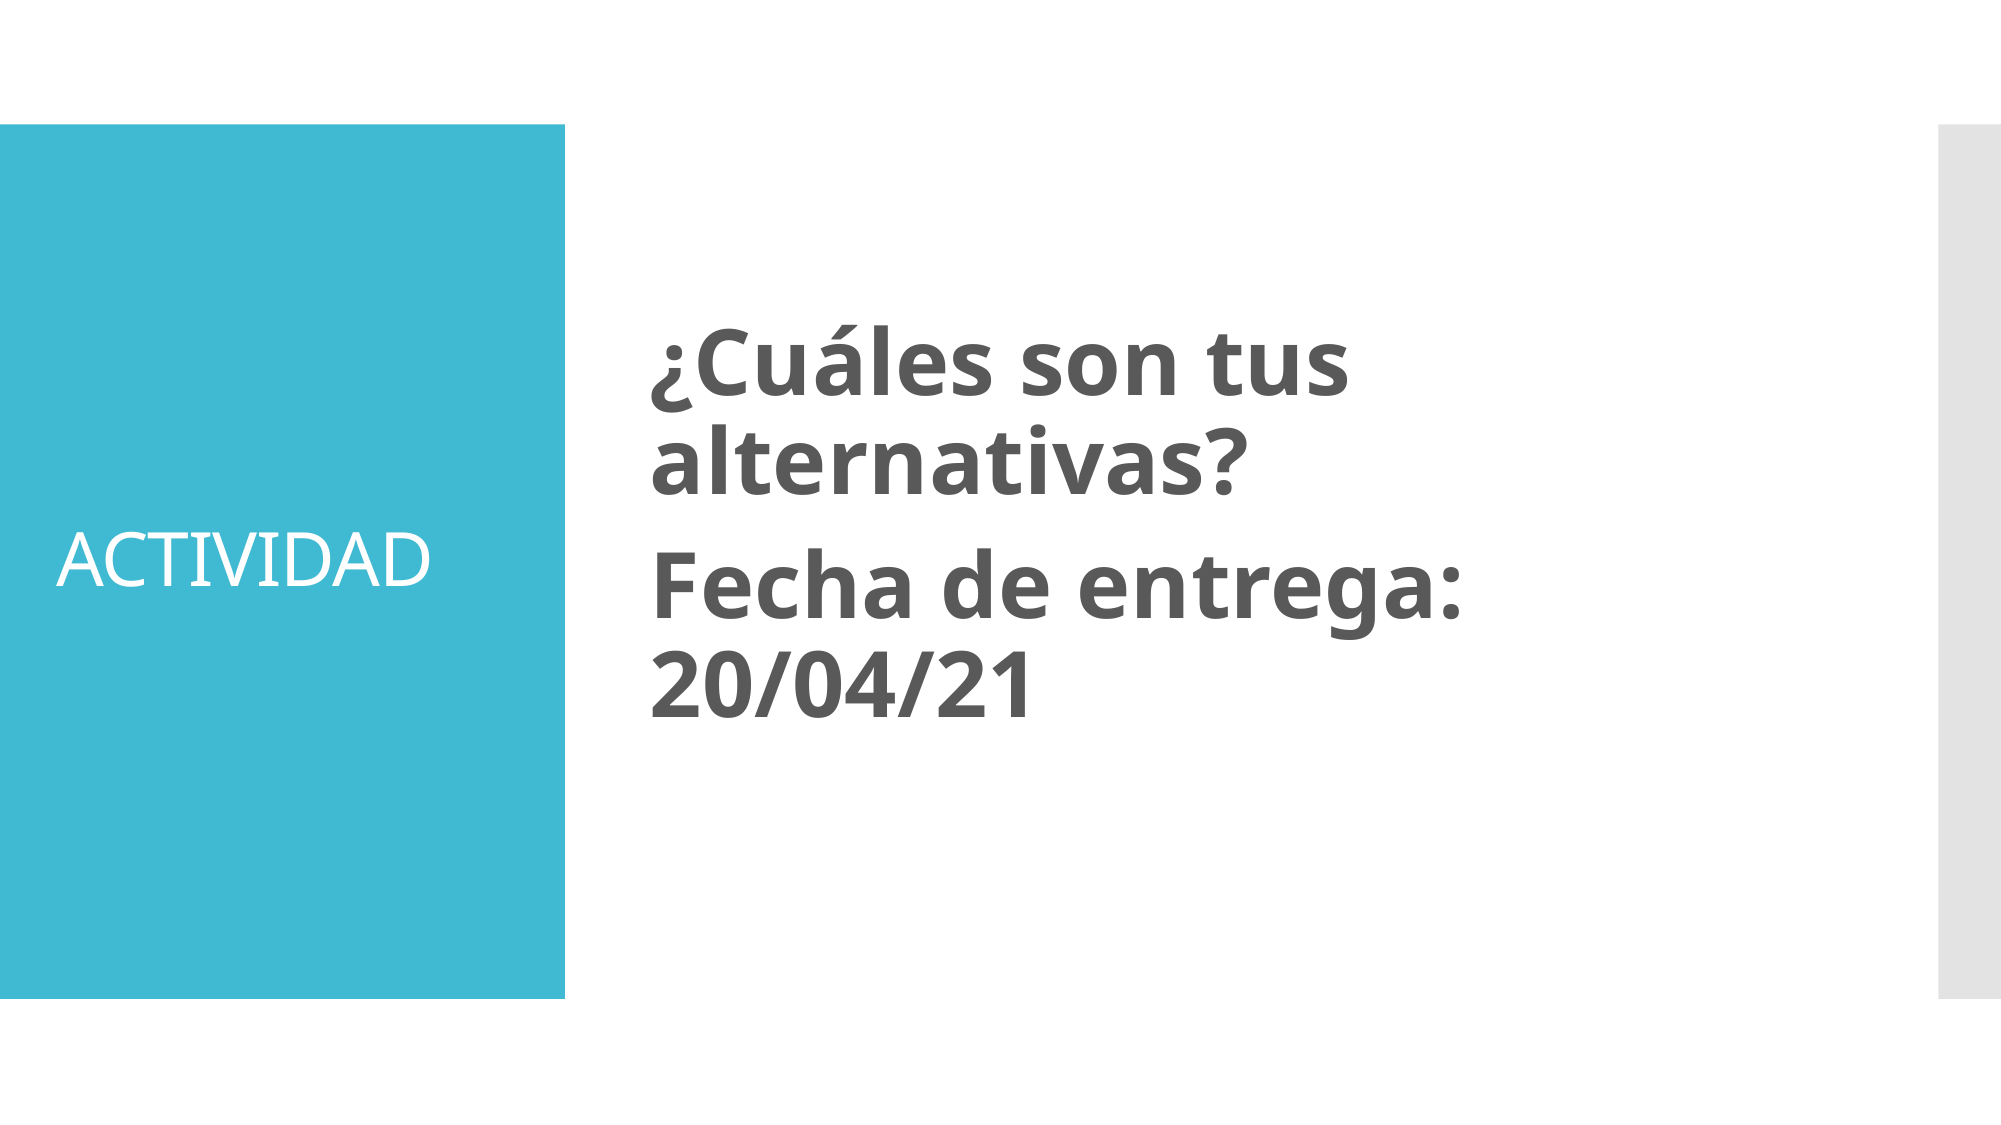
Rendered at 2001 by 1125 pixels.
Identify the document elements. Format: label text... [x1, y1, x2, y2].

list ¿Cuáles son tus alternativas? Fecha de entrega: 20/04/21 [634, 141, 1835, 982]
title ACTIVIDAD [41, 184, 525, 940]
